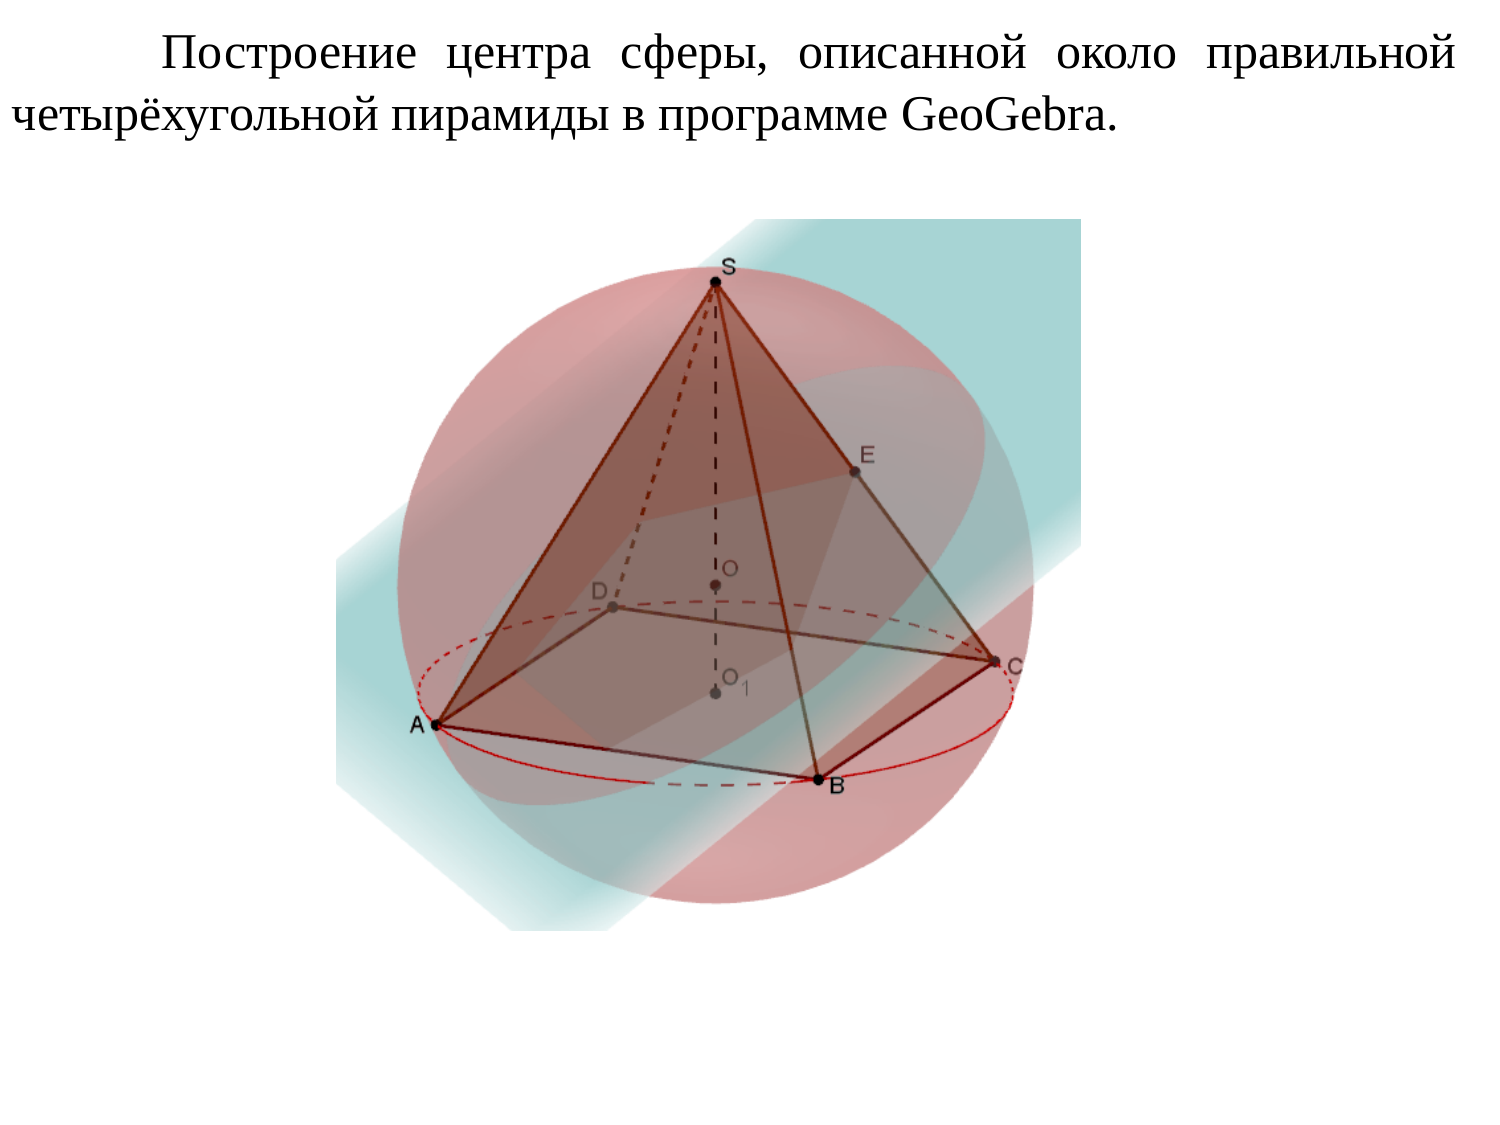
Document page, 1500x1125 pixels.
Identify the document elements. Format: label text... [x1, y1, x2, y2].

text_box Построение центра сферы, описанной около правильной четырёхугольной пирамиды в программе GeoGebra. [0, 2, 1473, 148]
picture [336, 219, 1081, 932]
